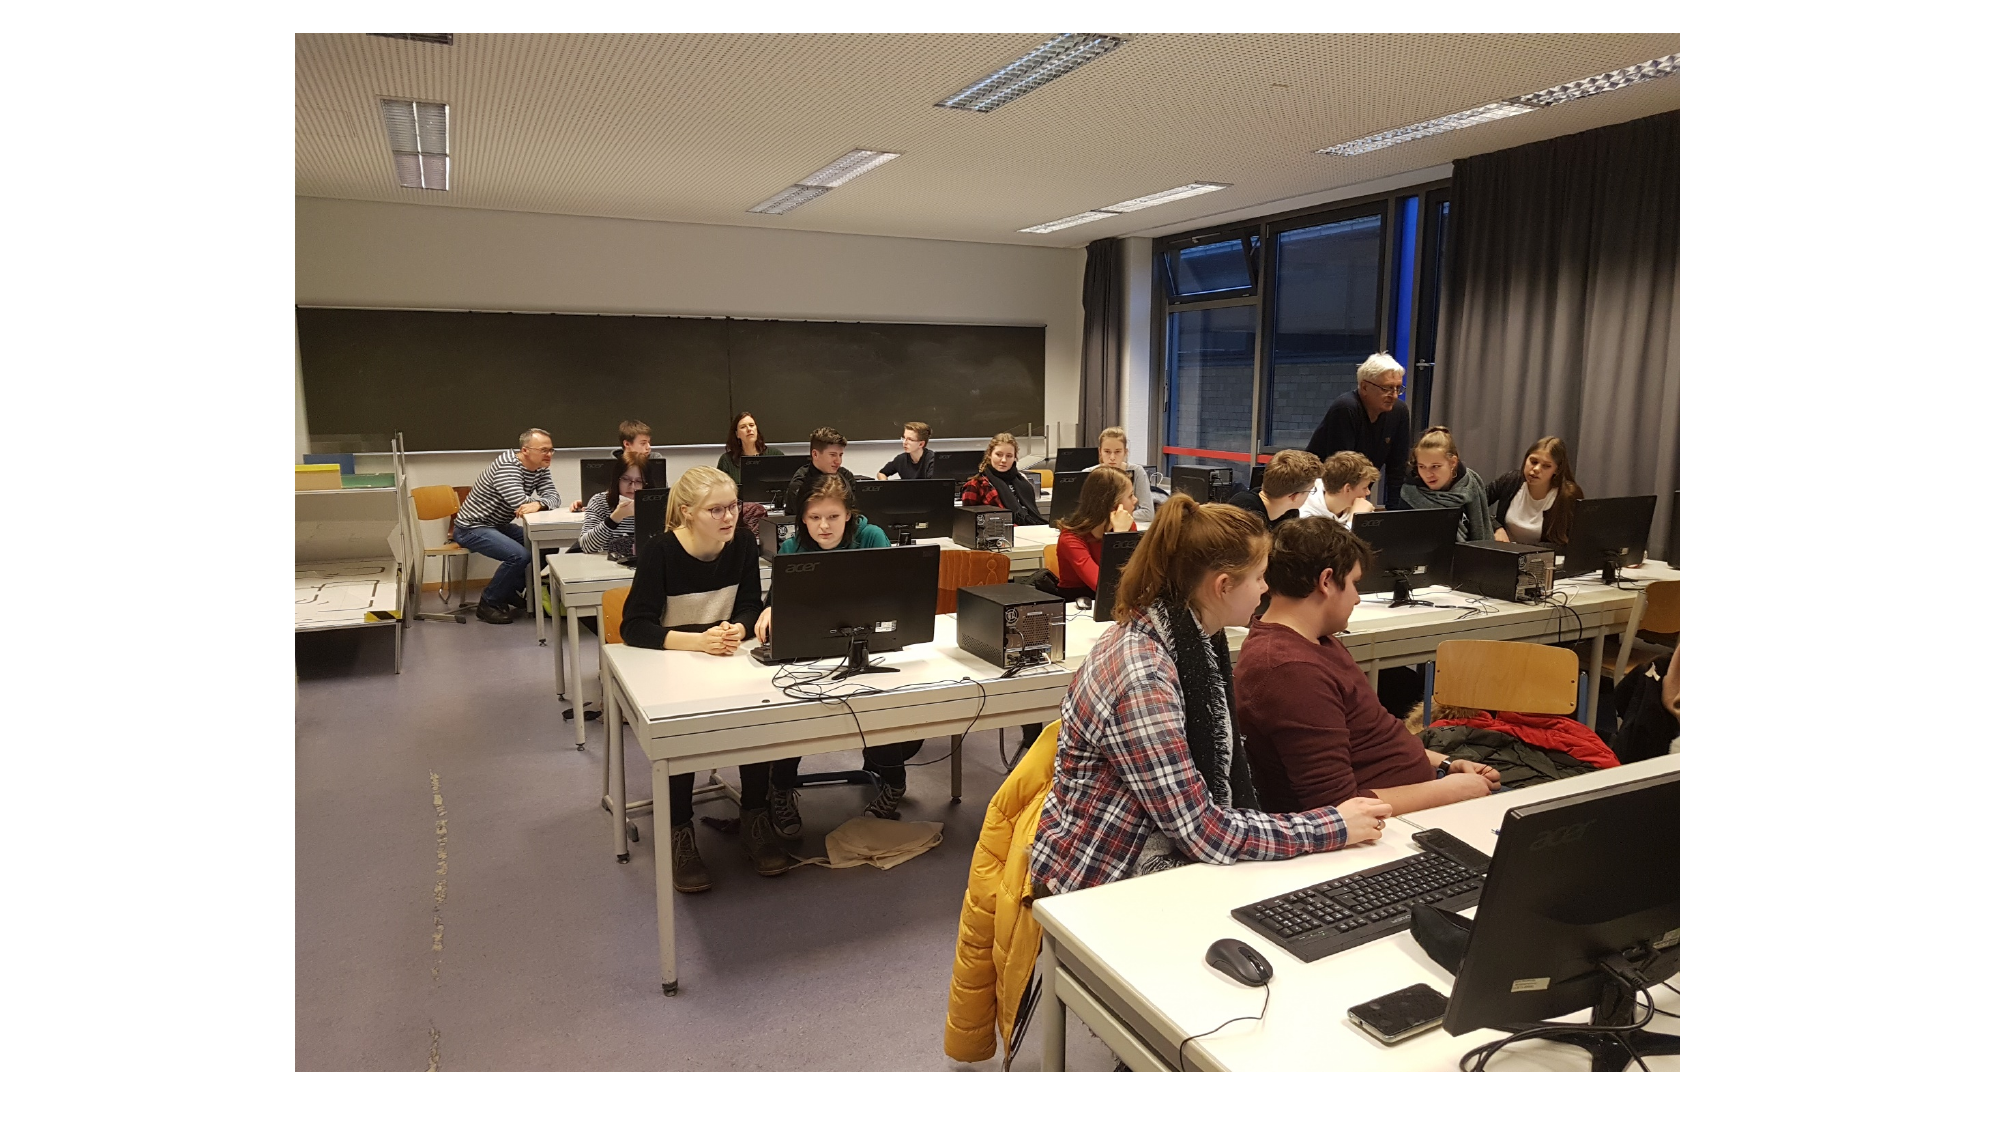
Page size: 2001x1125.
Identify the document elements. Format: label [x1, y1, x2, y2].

list [295, 33, 1680, 1072]
